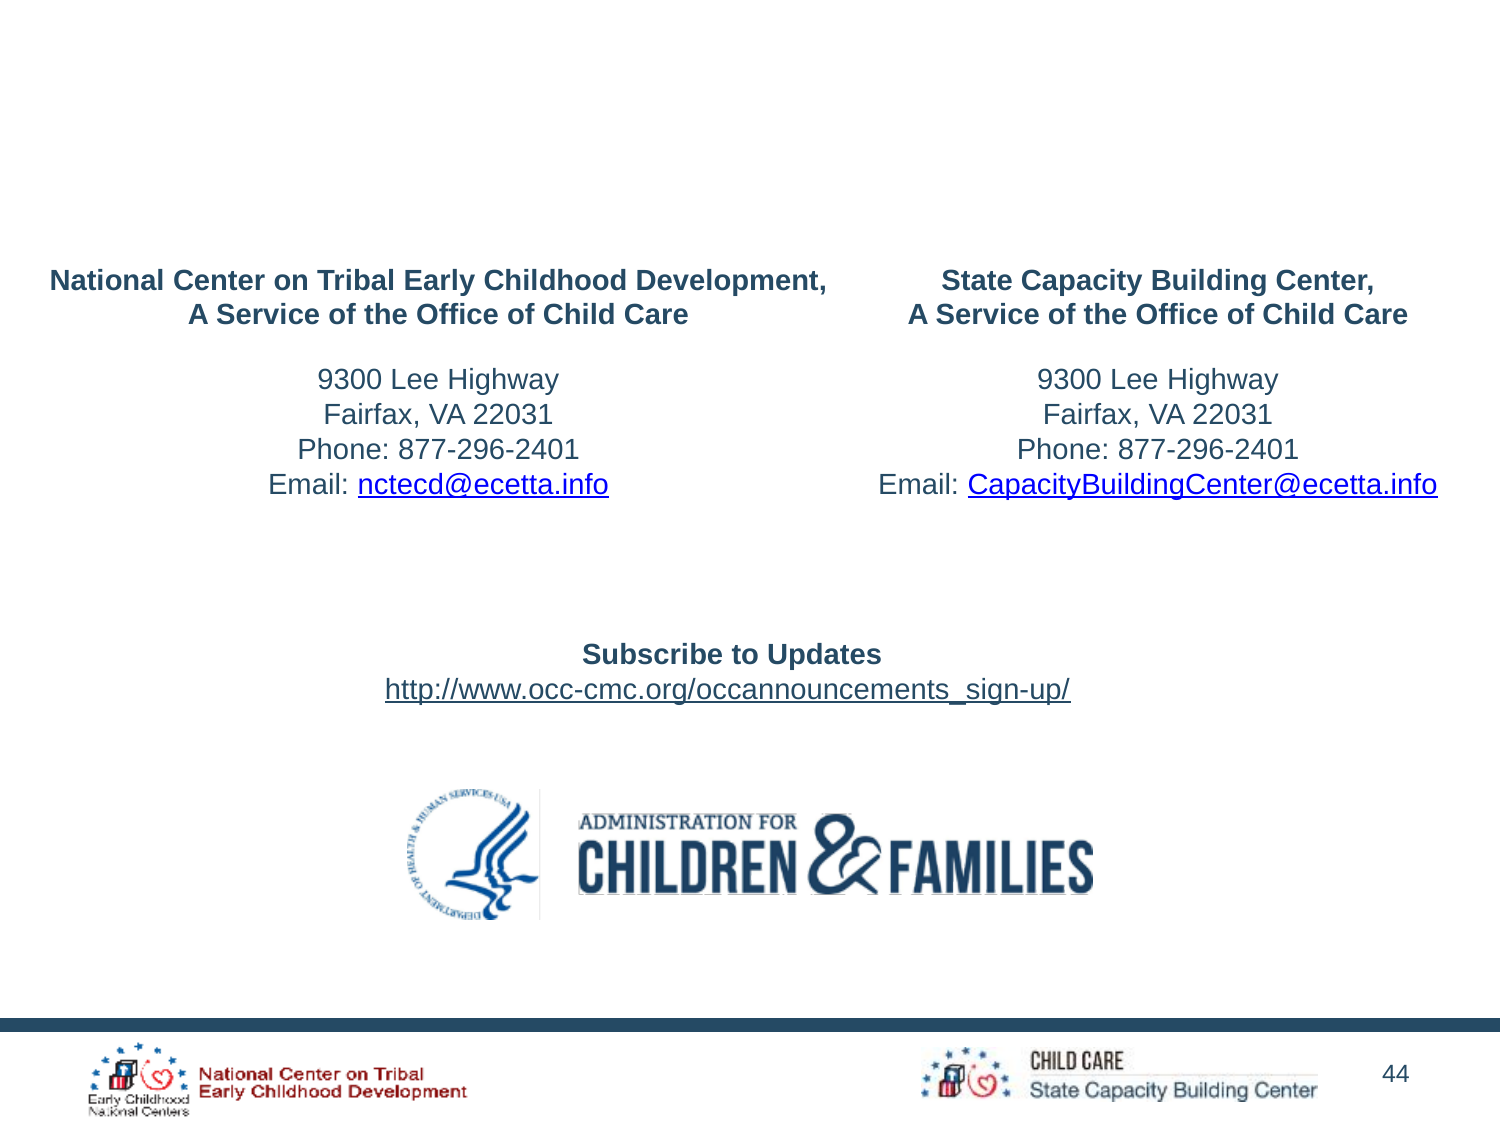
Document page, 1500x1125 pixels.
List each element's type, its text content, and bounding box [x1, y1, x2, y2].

text_box State Capacity Building Center, A Service of the Office of Child Care 9300 Lee Highway Fairfax, VA 22031 Phone: 877-296-2401 Email: CapacityBuildingCenter@ecetta.info [749, 213, 1500, 619]
picture [407, 788, 1093, 920]
text_box Subscribe to Updates http://www.occ-cmc.org/occannouncements_sign-up/ [197, 627, 1267, 713]
picture [921, 1047, 1318, 1102]
slide_number 44 [1074, 1042, 1425, 1103]
title National Center on Tribal Early Childhood Development, A Service of the Office of Child Care 9300 Lee Highway Fairfax, VA 22031 Phone: 877-296-2401 Email: nctecd@ecetta.info [22, 213, 749, 619]
picture [74, 1034, 479, 1125]
